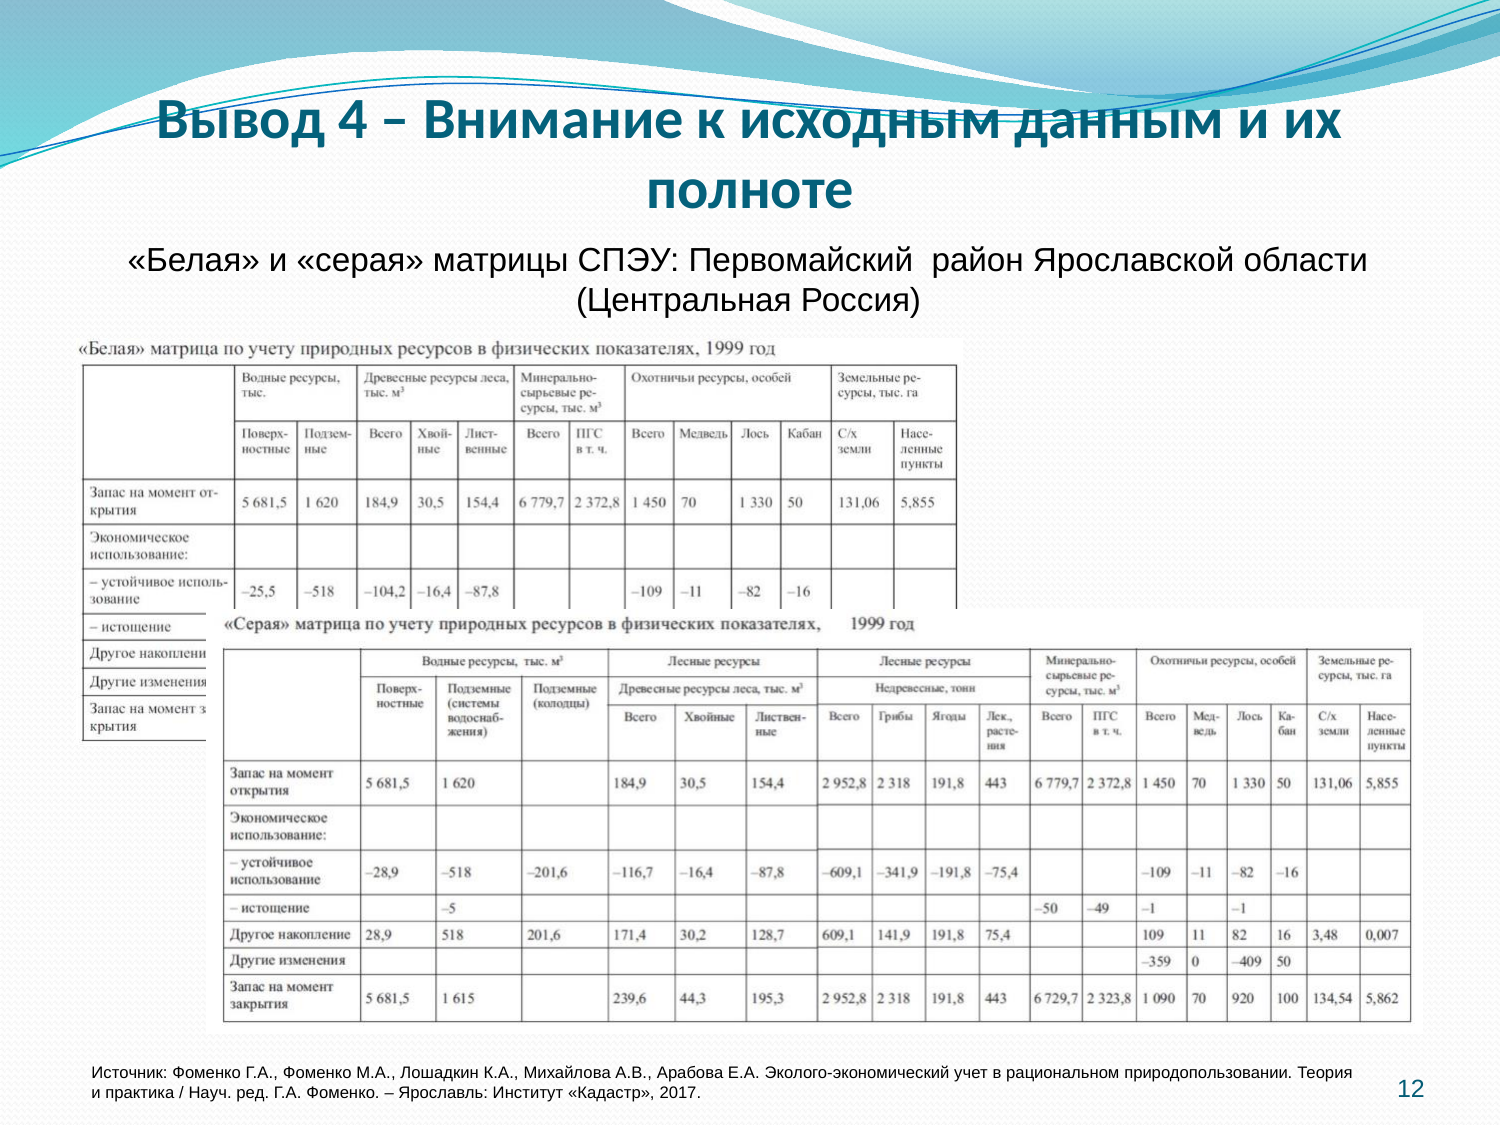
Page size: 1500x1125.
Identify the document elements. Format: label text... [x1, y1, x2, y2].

text_box «Белая» и «серая» матрицы СПЭУ: Первомайский район Ярославской области (Центральная Россия) [91, 230, 1406, 326]
title Вывод 4 – Внимание к исходным данным и их полноте [75, 90, 1425, 220]
list Источник: Фоменко Г.А., Фоменко М.А., Лошадкин К.А., Михайлова А.В., Арабова Е.А. Эколого-экономический учет в рациональном природопользовании. Теория и практика / Науч. ред. Г.А. Фоменко. – Ярославль: Институт «Кадастр», 2017. [76, 1054, 1378, 1118]
picture [76, 337, 1423, 1034]
slide_number 12 [1299, 1044, 1425, 1103]
